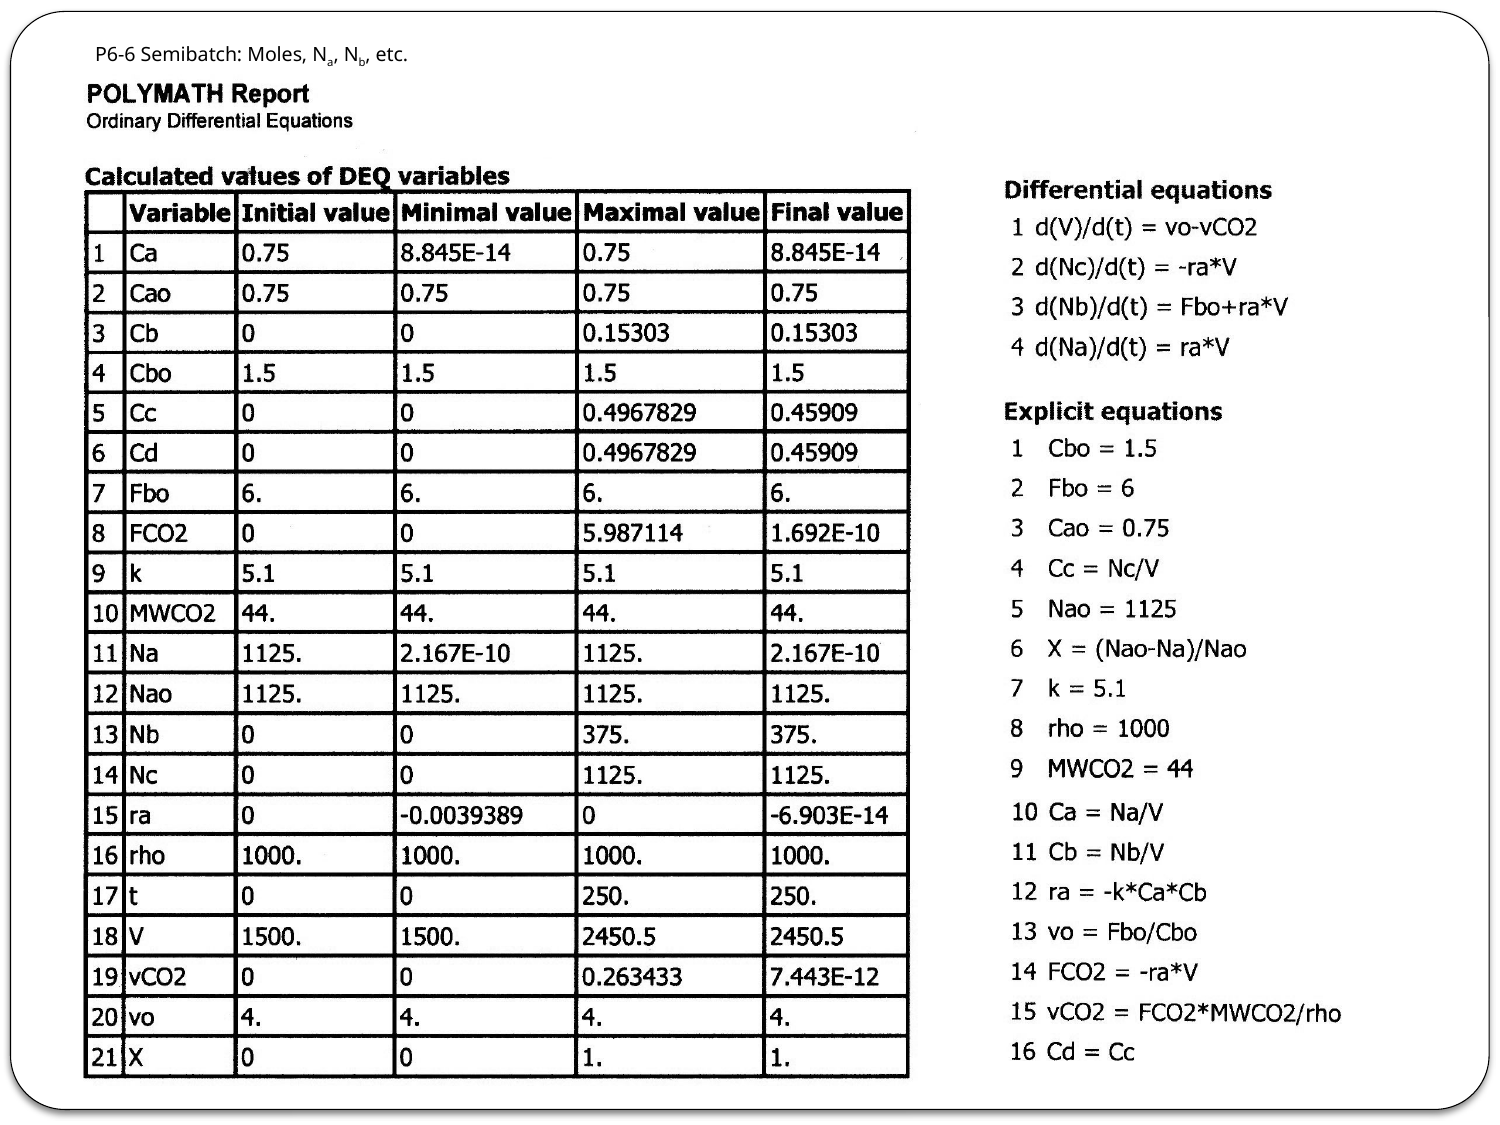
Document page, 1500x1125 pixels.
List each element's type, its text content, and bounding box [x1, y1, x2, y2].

title P6-6 Semibatch: Moles, Na, Nb, etc. [80, 33, 1353, 84]
picture [74, 74, 921, 1087]
picture [994, 170, 1352, 1068]
